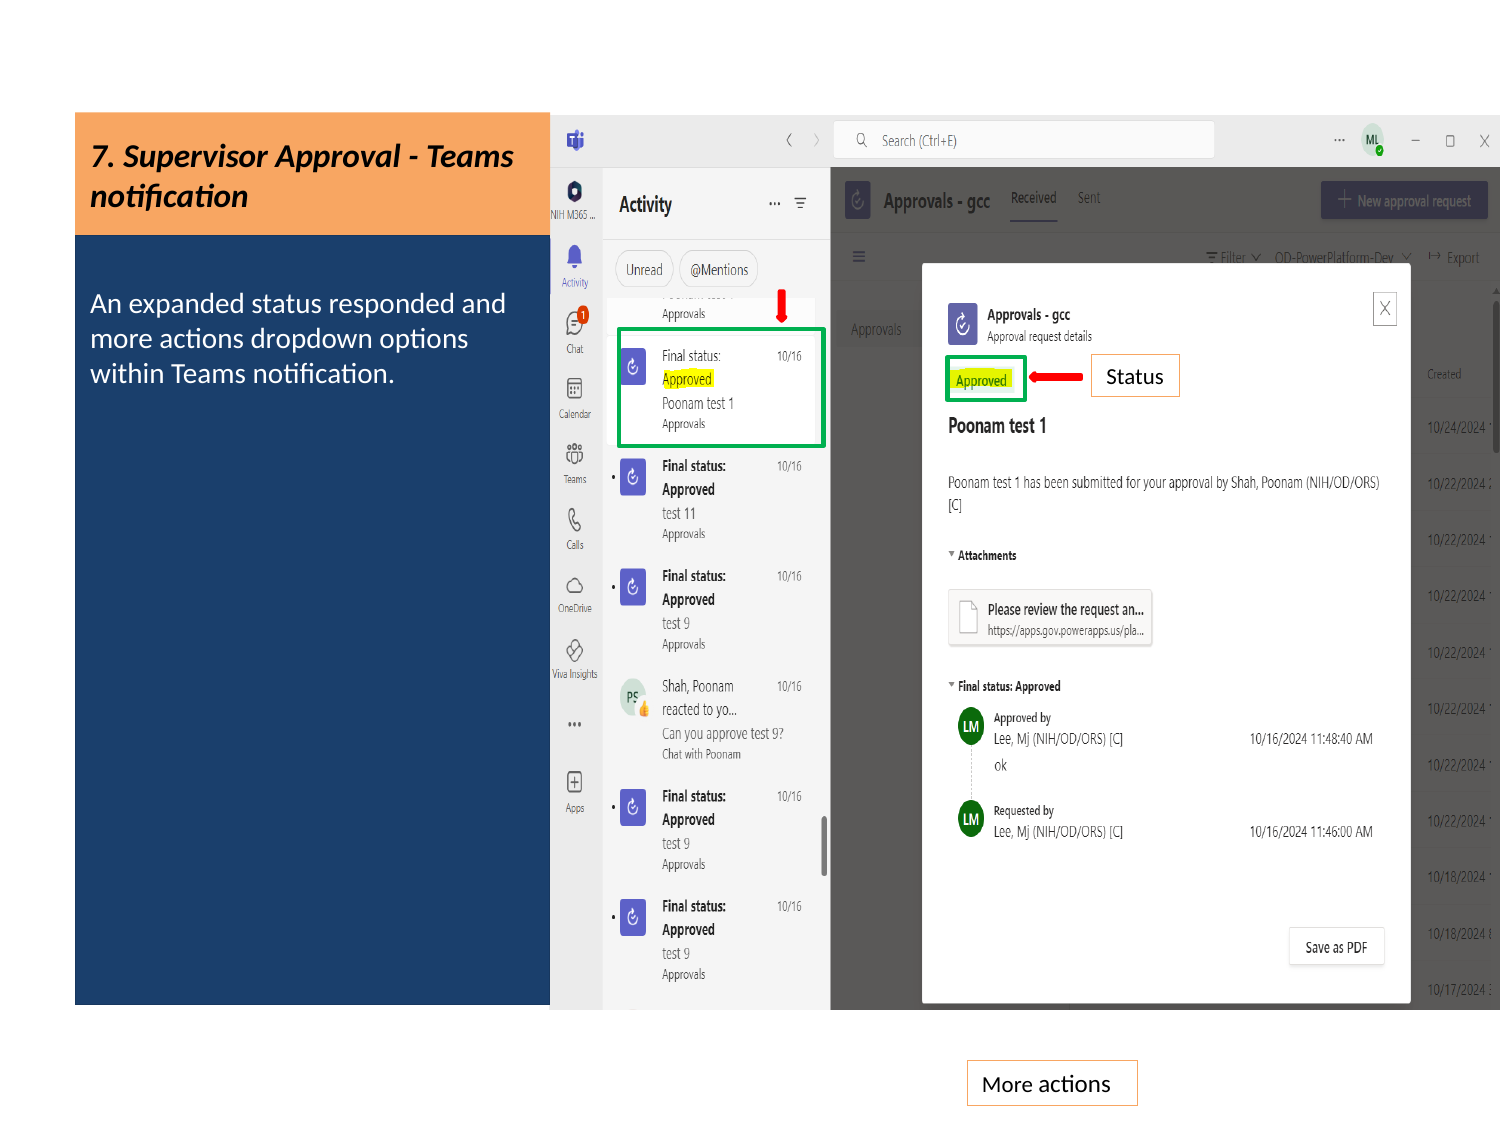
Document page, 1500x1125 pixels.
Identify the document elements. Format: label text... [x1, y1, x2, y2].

text_box More actions [967, 1060, 1138, 1106]
list An expanded status responded and more actions dropdown options within Teams notification. [75, 235, 544, 1005]
picture [549, 115, 1500, 1010]
title 7. Supervisor Approval - Teams notification [75, 112, 551, 235]
